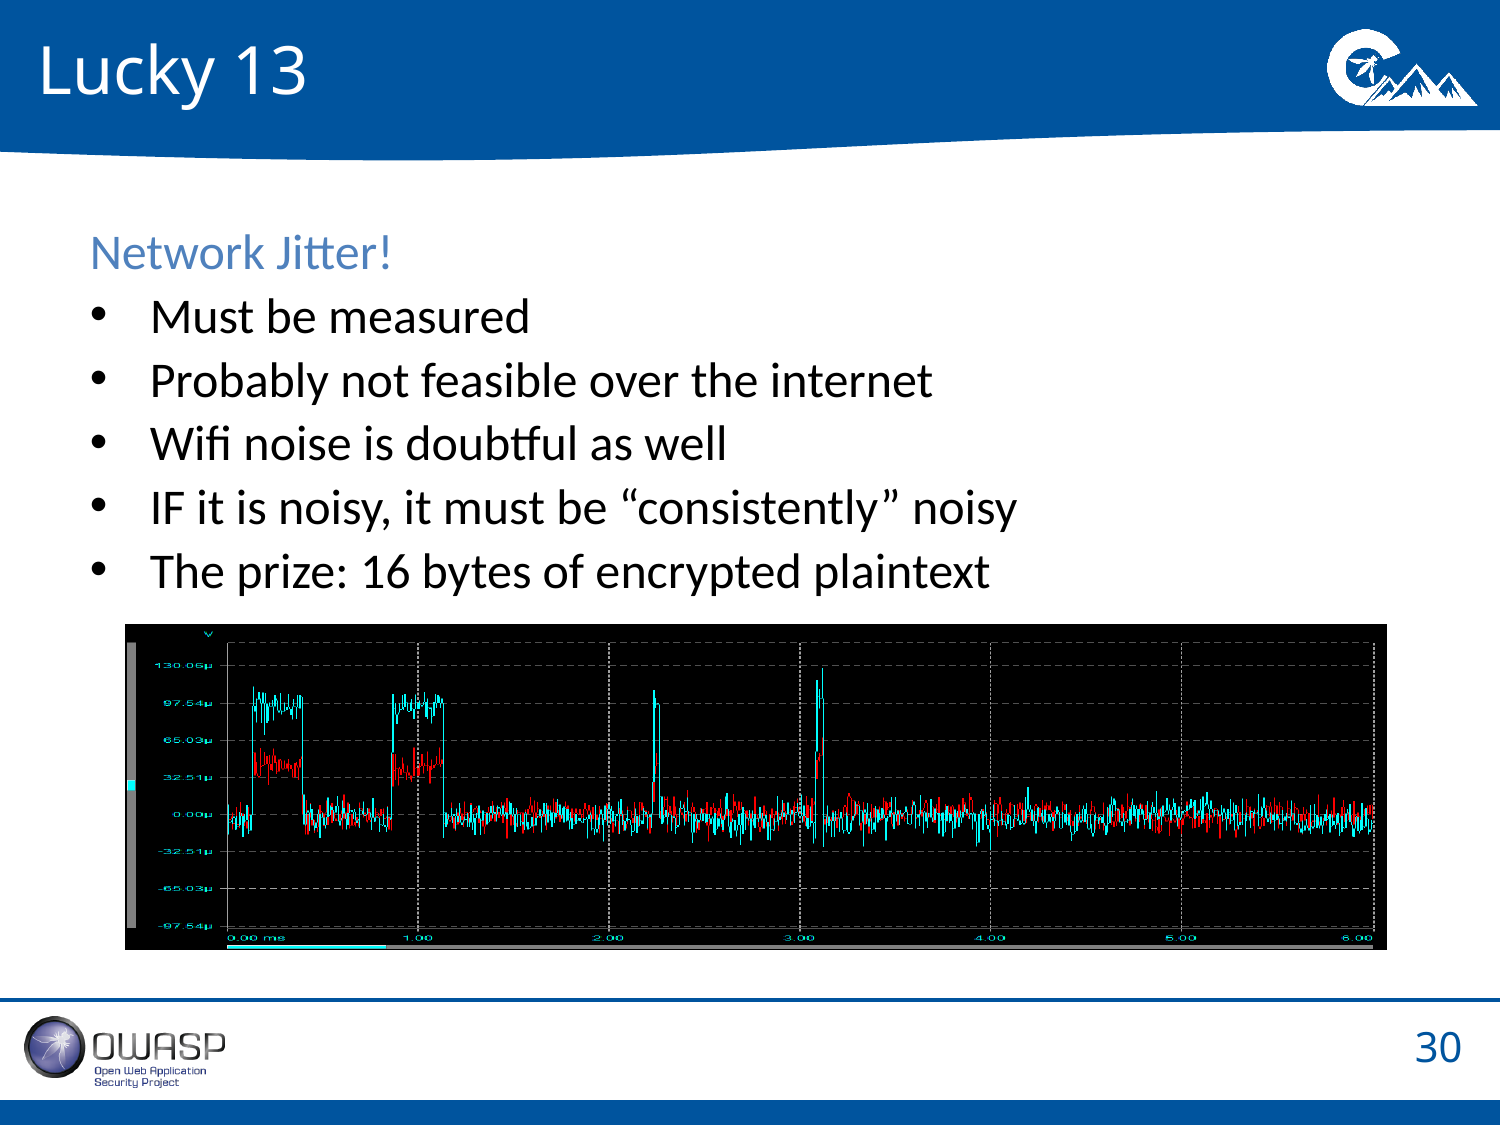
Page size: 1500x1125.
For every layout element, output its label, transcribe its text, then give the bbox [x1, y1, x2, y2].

list Network Jitter! Must be measured Probably not feasible over the internet Wifi noise is doubtful as well IF it is noisy, it must be “consistently” noisy The prize: 16 bytes of encrypted plaintext [75, 212, 1425, 963]
title Lucky 13 [22, 22, 1298, 113]
picture [1327, 29, 1478, 106]
picture [124, 624, 1387, 950]
picture [24, 1016, 225, 1088]
